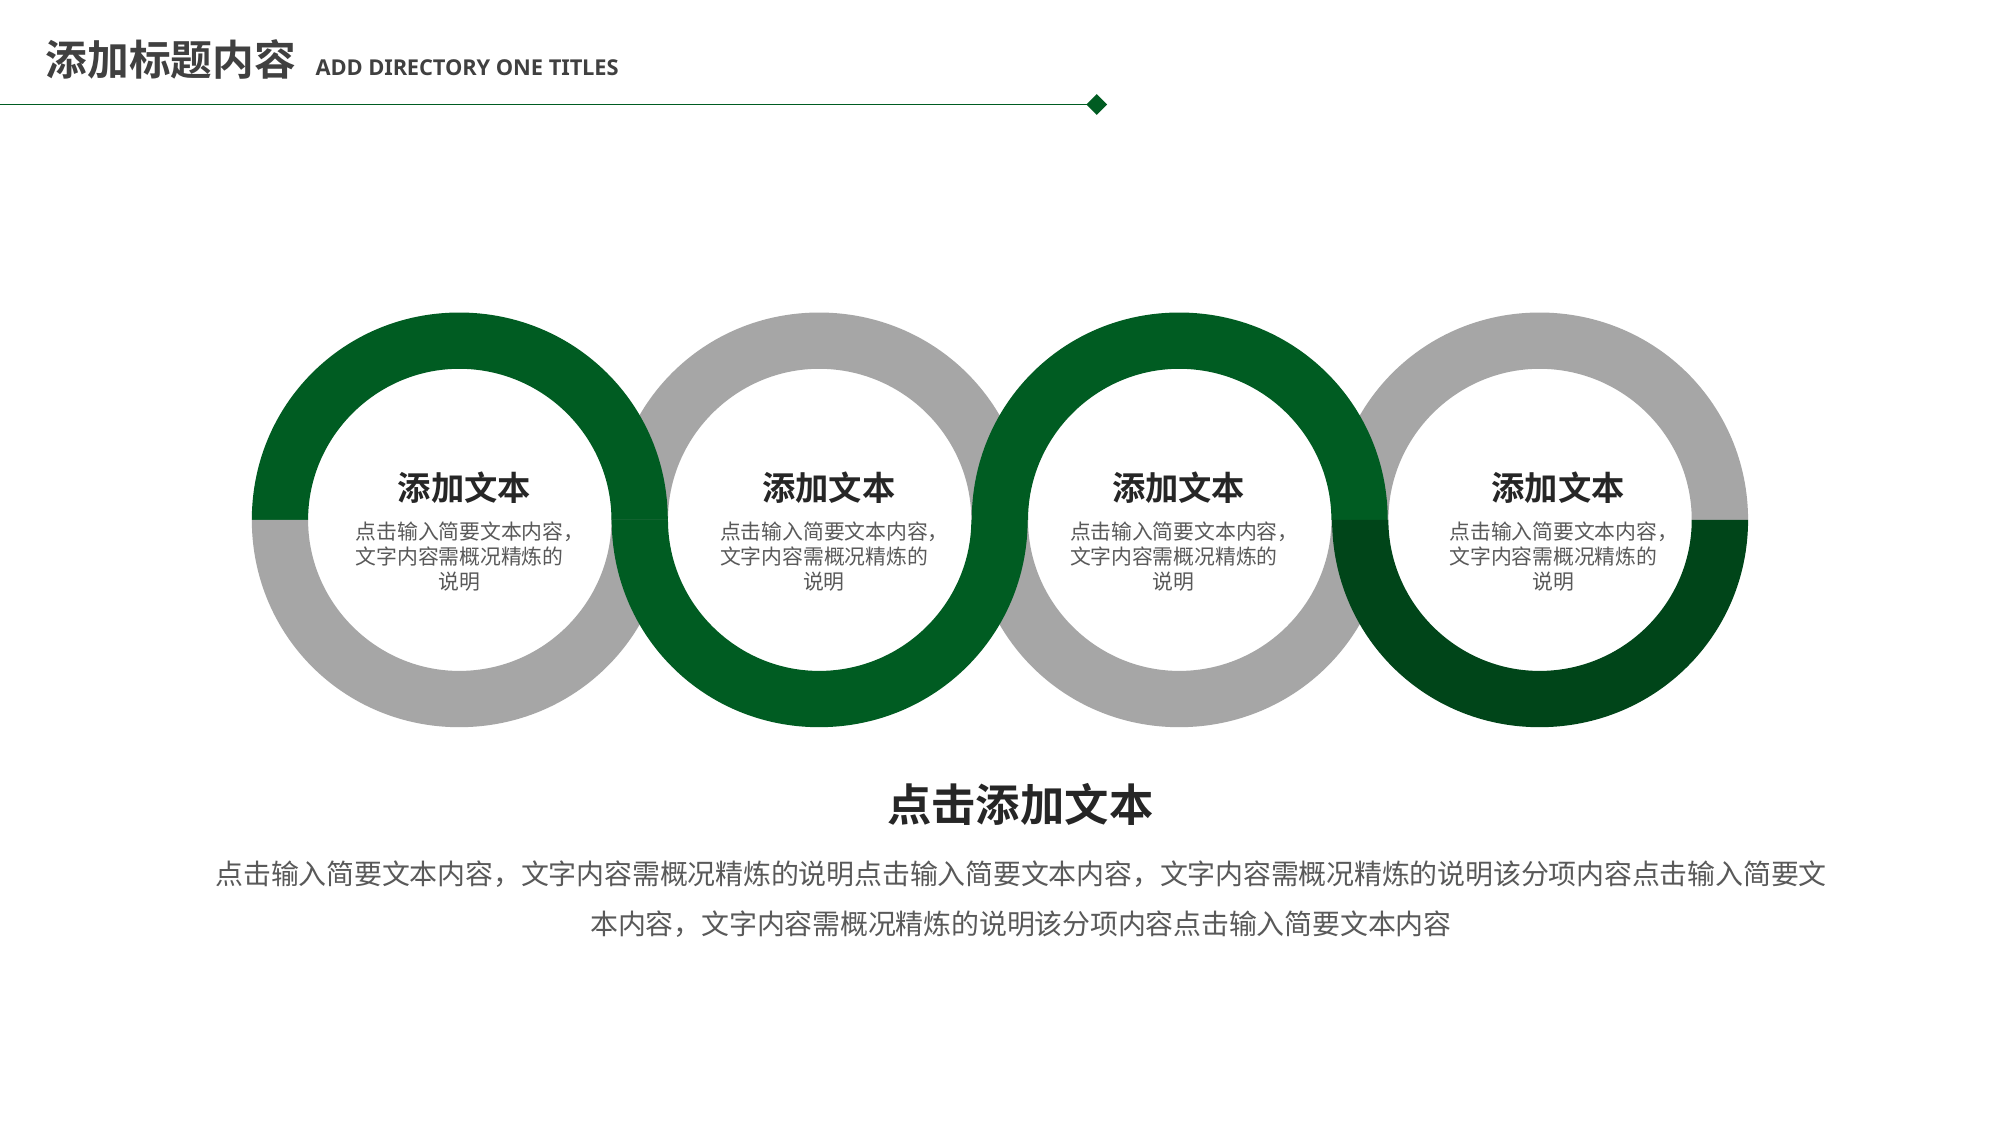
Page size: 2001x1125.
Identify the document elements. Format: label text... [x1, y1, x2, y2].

text_box 添加文本 [1097, 459, 1261, 510]
text_box [1332, 519, 1749, 728]
text_box 添加文本 [1477, 459, 1640, 510]
text_box [1360, 312, 1749, 519]
text_box [1000, 520, 1360, 728]
text_box 添加文本 [383, 459, 546, 510]
text_box [611, 519, 1028, 728]
text_box 添加文本 [747, 459, 911, 510]
text_box 点击添加文本 [872, 769, 1169, 832]
text_box [251, 519, 639, 728]
text_box 点击输入简要文本内容，文字内容需概况精炼的说明 [700, 510, 948, 601]
text_box 点击输入简要文本内容，文字内容需概况精炼的说明点击输入简要文本内容，文字内容需概况精炼的说明该分项内容点击输入简要文本内容，文字内容需概况精炼的说明该分项内容点击输入简要文本内容 [197, 832, 1844, 948]
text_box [0, 26, 1097, 105]
text_box 点击输入简要文本内容，文字内容需概况精炼的说明 [1050, 510, 1297, 601]
text_box [971, 312, 1388, 520]
text_box 点击输入简要文本内容，文字内容需概况精炼的说明 [1430, 510, 1677, 601]
text_box 点击输入简要文本内容，文字内容需概况精炼的说明 [336, 510, 583, 601]
text_box [640, 312, 999, 518]
text_box [251, 312, 668, 519]
